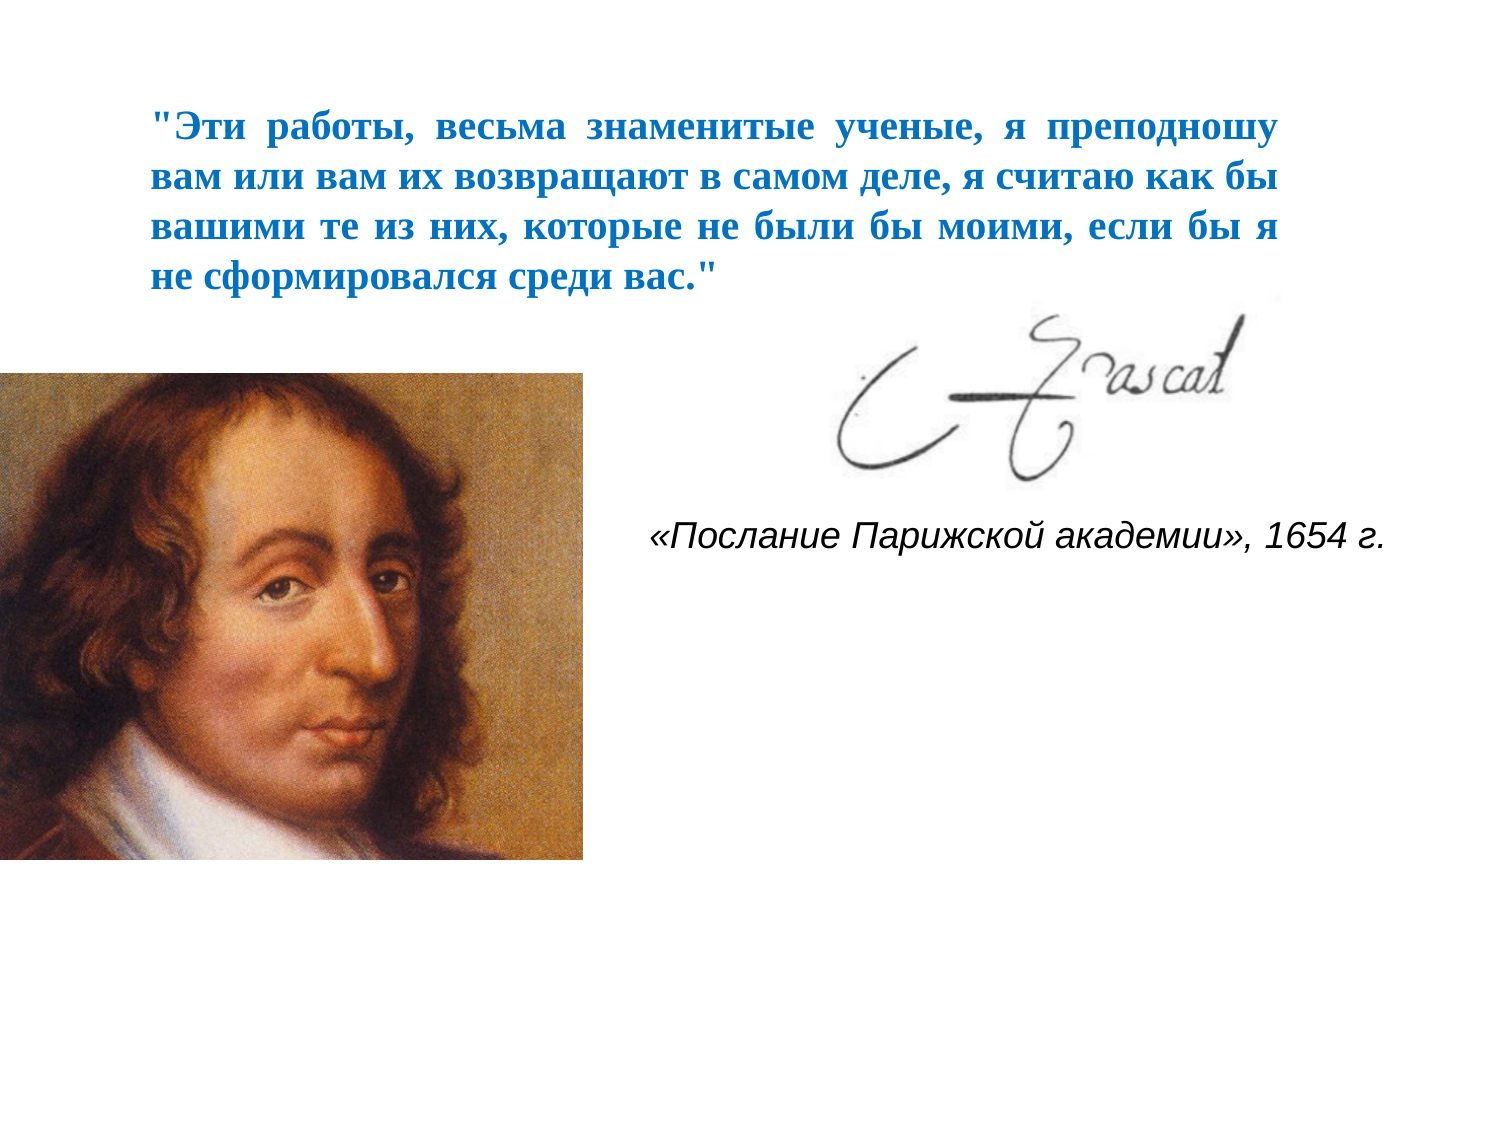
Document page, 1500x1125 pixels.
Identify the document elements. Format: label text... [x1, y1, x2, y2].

picture [797, 290, 1307, 500]
text_box «Послание Парижской академии», 1654 г. [634, 503, 1403, 564]
text_box "Эти работы, весьма знаменитые ученые, я преподношу вам или вам их возвращают в самом деле, я считаю как бы вашими те из них, которые не были бы моими, если бы я не сформировался среди вас." [135, 90, 1294, 305]
picture [0, 373, 583, 860]
